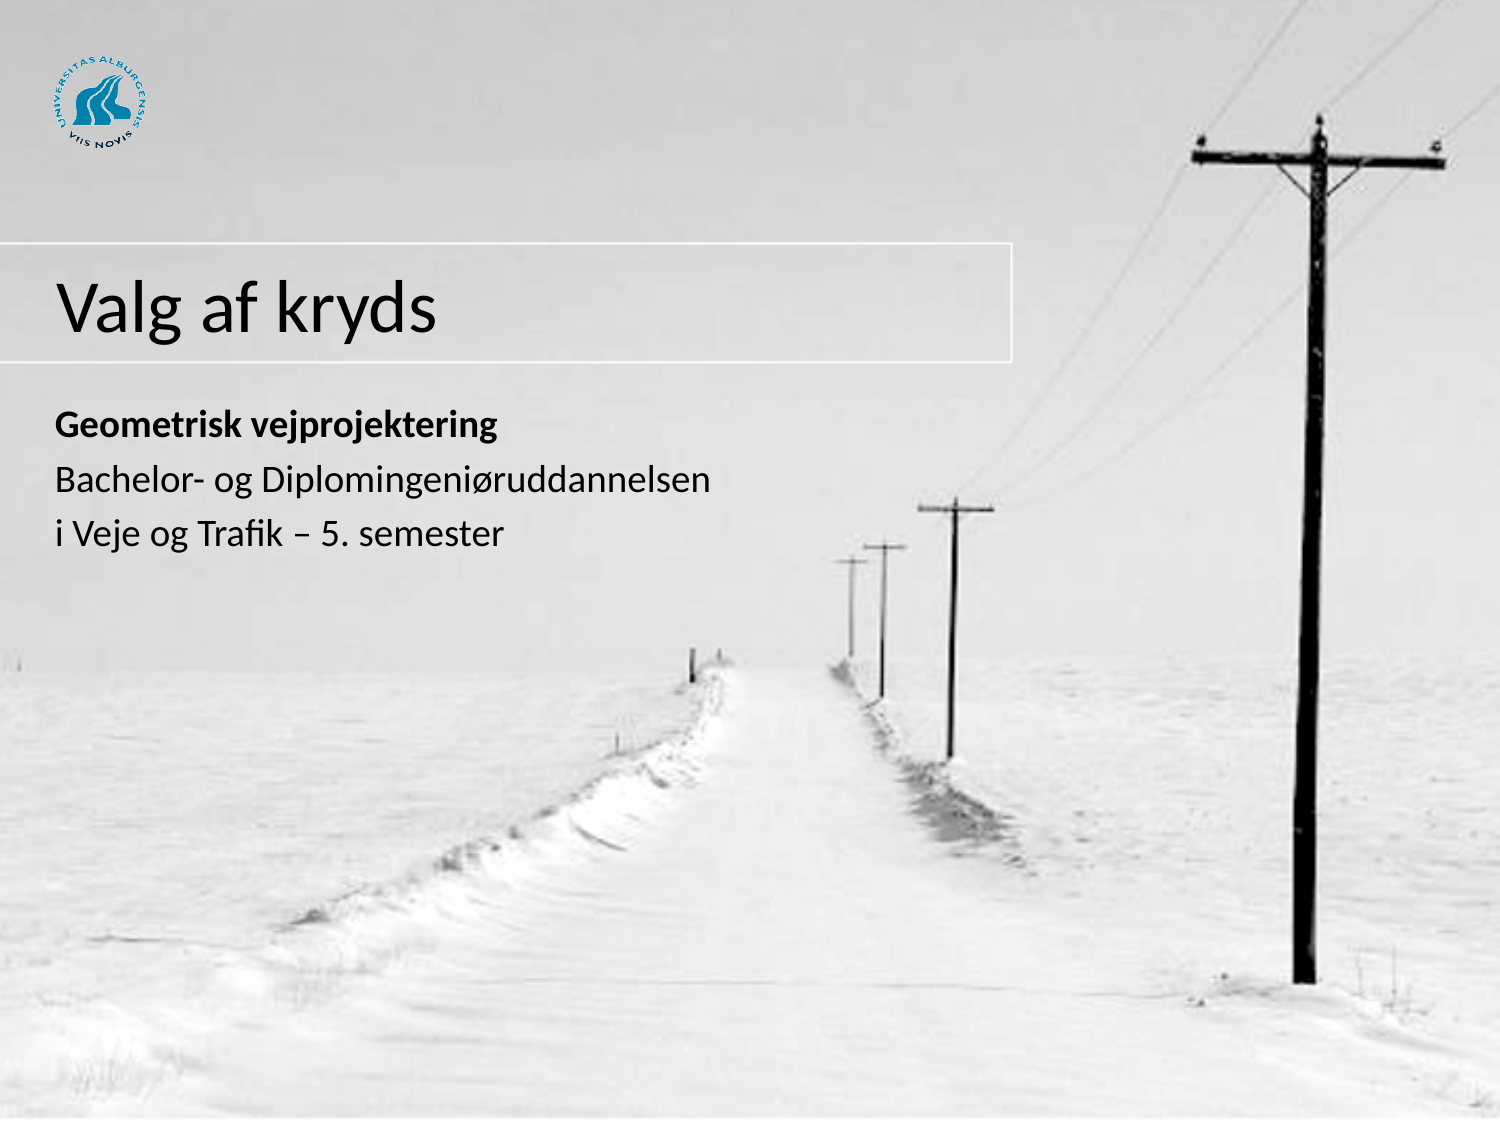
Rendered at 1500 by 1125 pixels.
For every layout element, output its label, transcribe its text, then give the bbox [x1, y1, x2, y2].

title Valg af kryds [41, 243, 1017, 362]
subtitle Geometrisk vejprojektering Bachelor- og Diplomingeniøruddannelsen i Veje og Trafik – 5. semester [39, 390, 1015, 563]
picture [0, 0, 1500, 1125]
